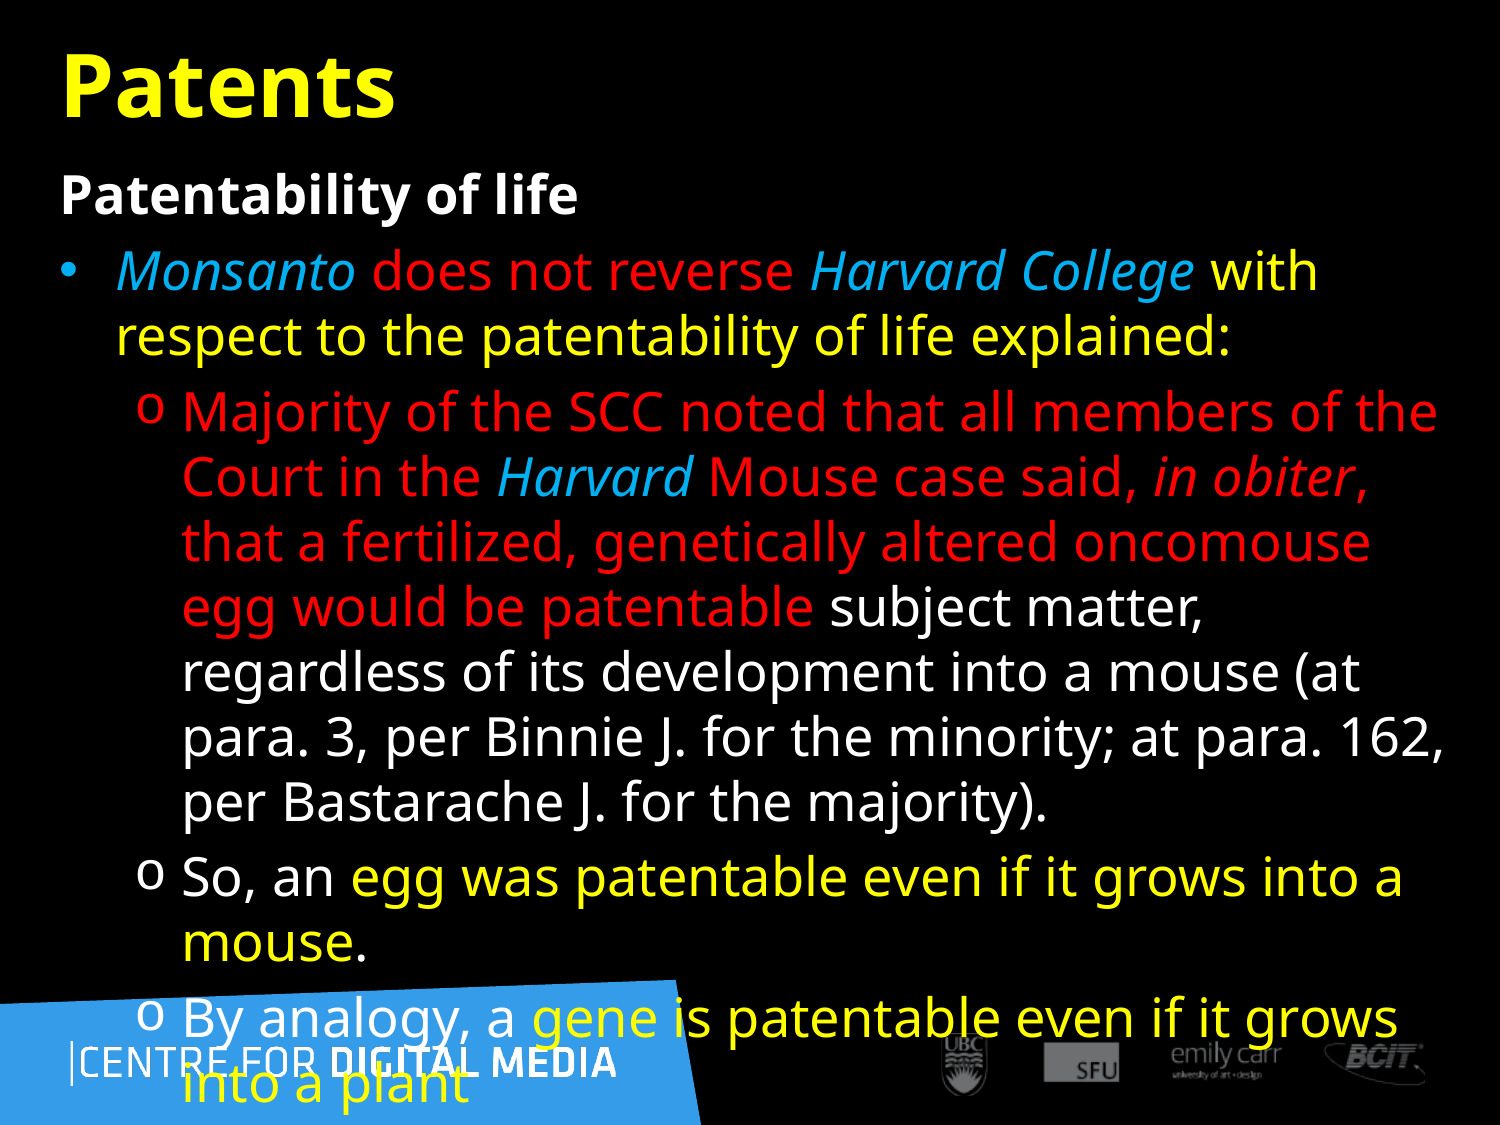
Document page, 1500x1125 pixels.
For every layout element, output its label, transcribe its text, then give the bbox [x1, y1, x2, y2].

title Patents [46, 17, 1425, 148]
list Patentability of life Monsanto does not reverse Harvard College with respect to the patentability of life explained: Majority of the SCC noted that all members of the Court in the Harvard Mouse case said, in obiter, that a fertilized, genetically altered oncomouse egg would be patentable subject matter, regardless of its development into a mouse (at para. 3, per Binnie J. for the minority; at para. 162, per Bastarache J. for the majority). So, an egg was patentable even if it grows into a mouse. By analogy, a gene is patentable even if it grows into a plant [46, 148, 1483, 965]
